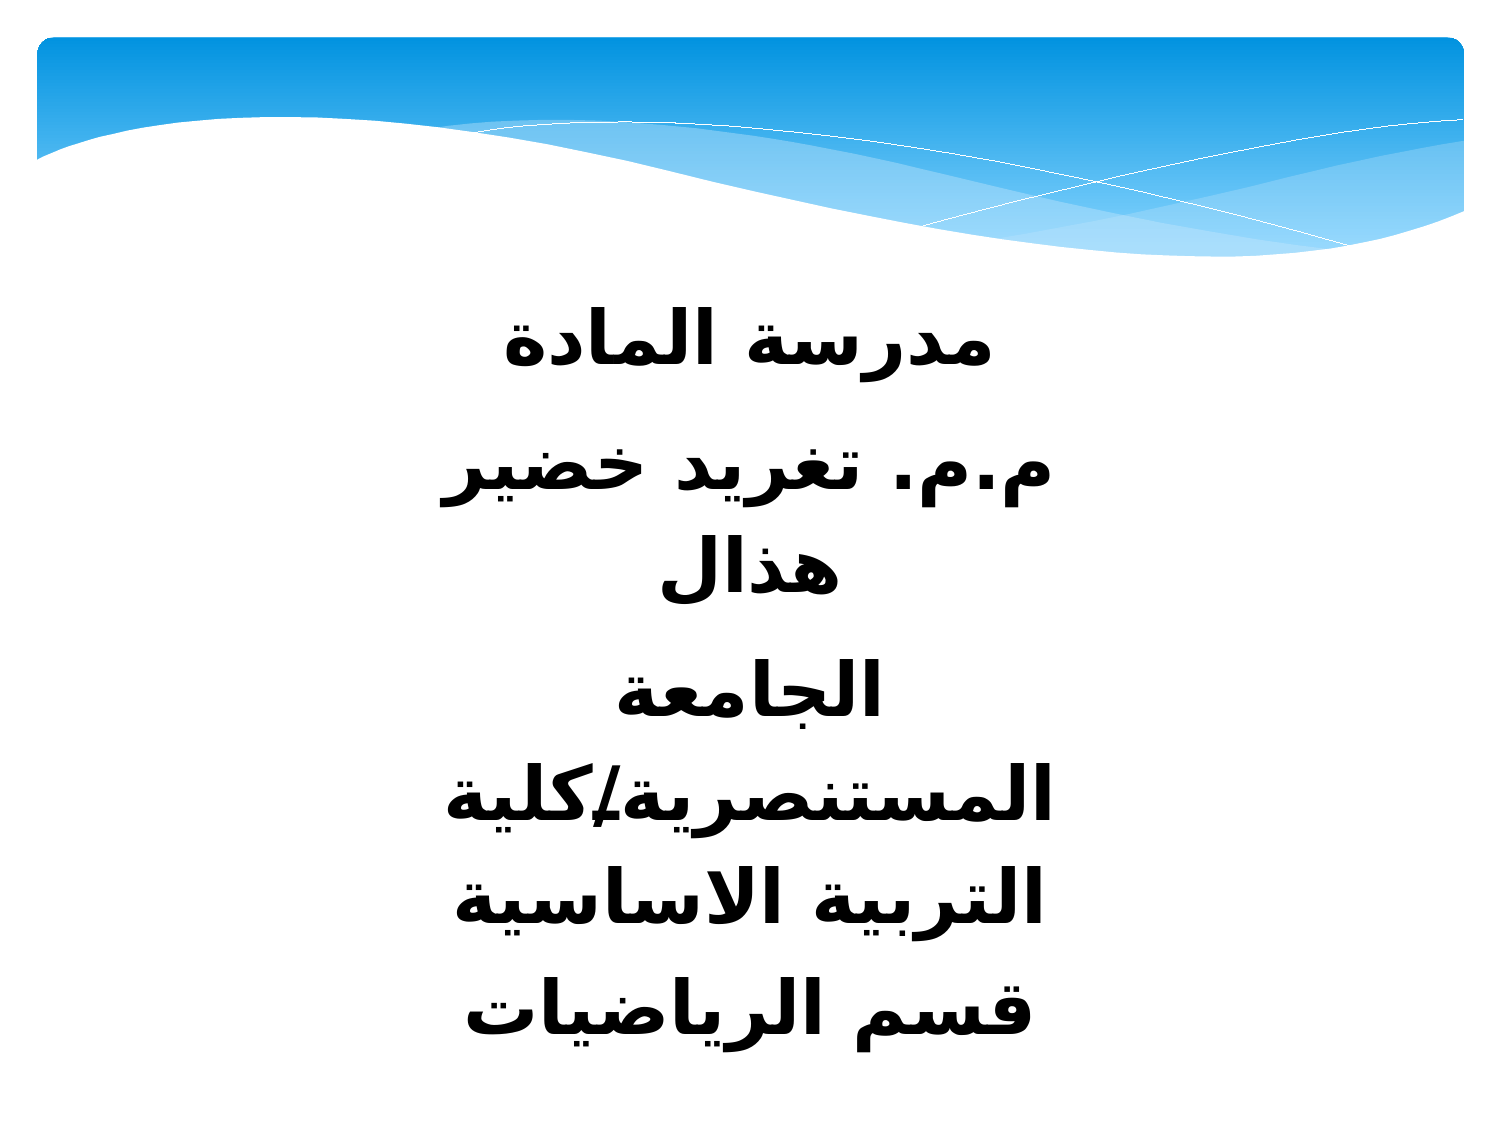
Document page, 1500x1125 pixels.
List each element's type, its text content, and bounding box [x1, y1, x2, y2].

text_box مدرسة المادة م.م. تغريد خضير هذال الجامعة المستنصرية/كلية التربية الاساسية قسم الرياضيات [374, 268, 1125, 1057]
